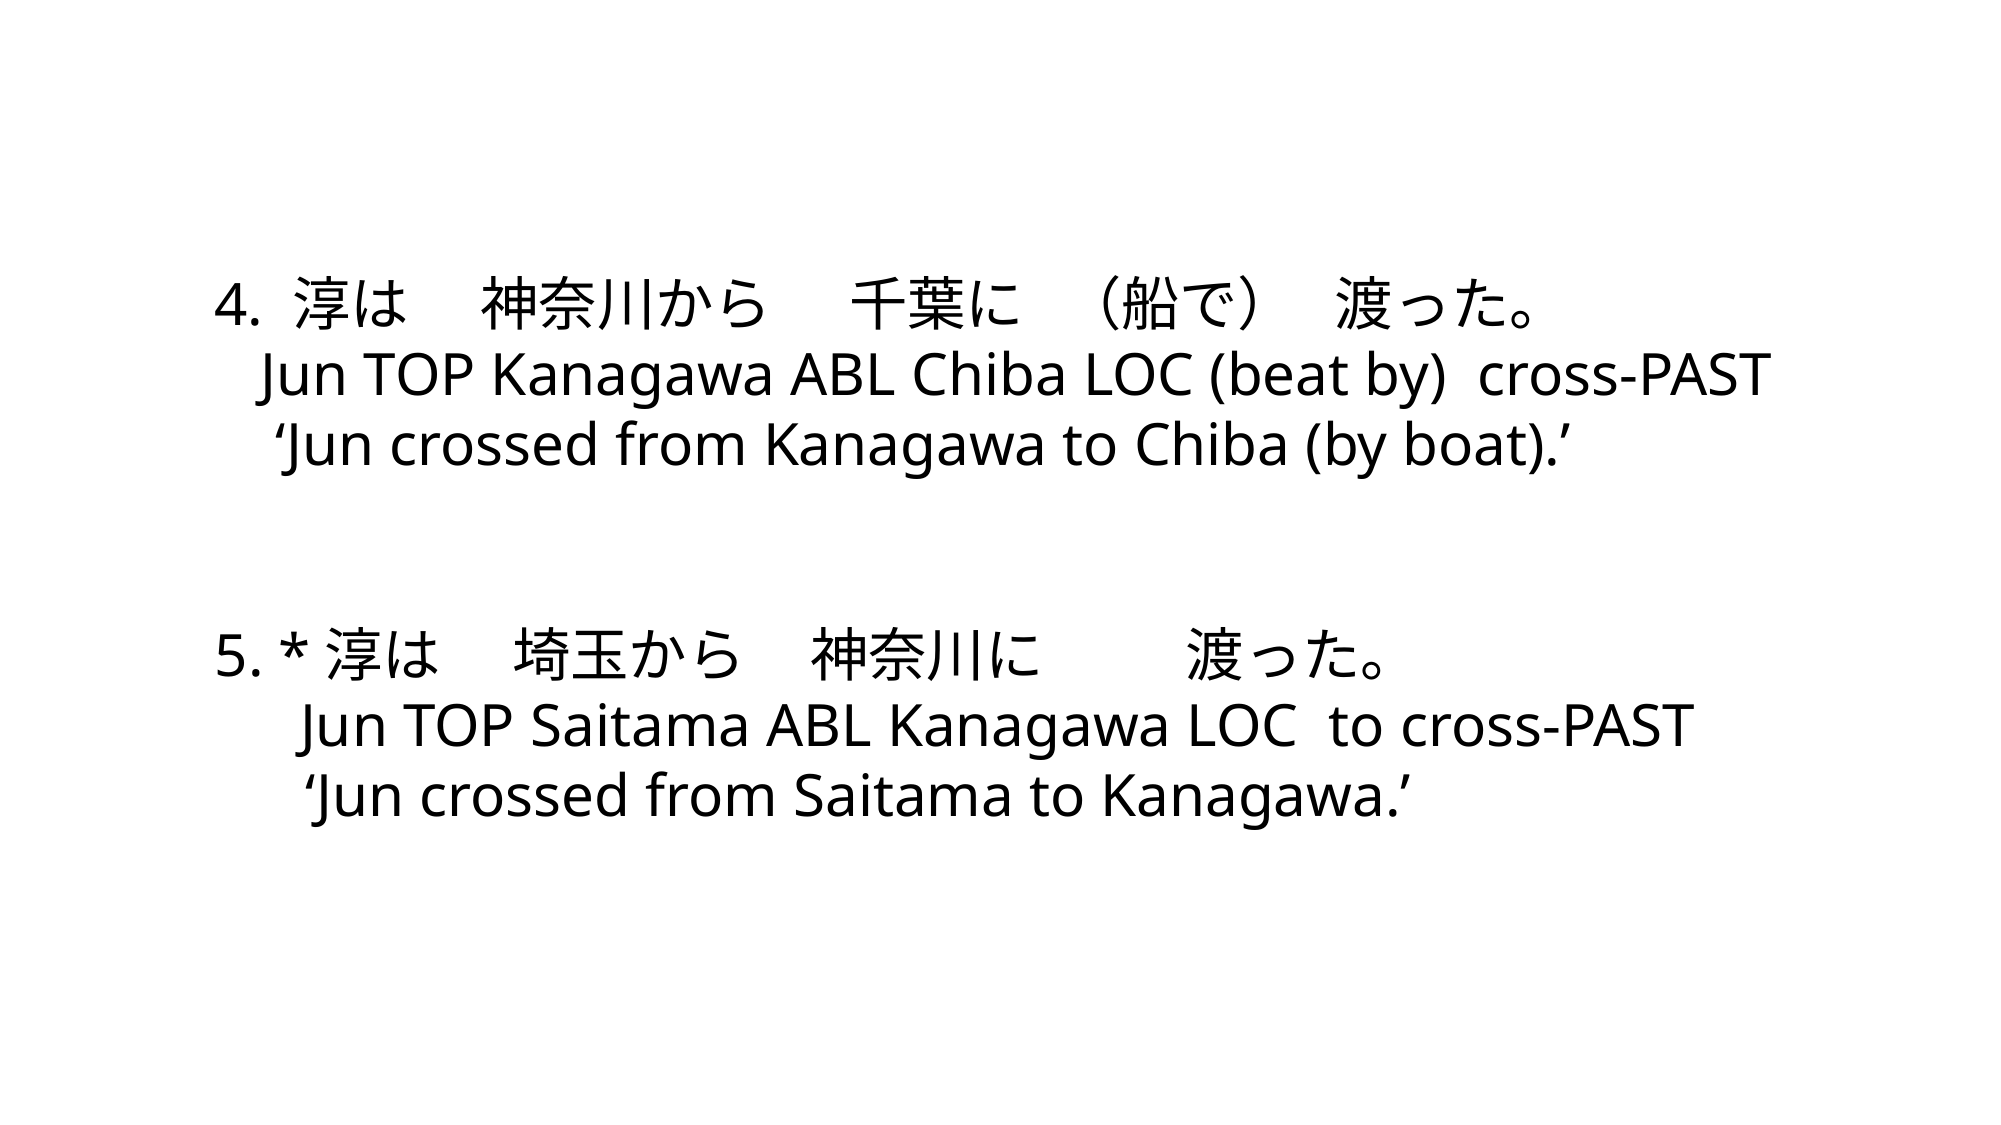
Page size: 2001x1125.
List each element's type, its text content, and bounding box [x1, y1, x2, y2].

text_box 4. 淳は 神奈川から 千葉に （船で） 渡った。 Jun TOP Kanagawa ABL Chiba LOC (beat by) cross-PAST ‘Jun crossed from Kanagawa to Chiba (by boat).’ [200, 259, 1800, 530]
text_box 5. *淳は 埼玉から 神奈川に 渡った。 Jun TOP Saitama ABL Kanagawa LOC to cross-PAST ‘Jun crossed from Saitama to Kanagawa.’ [199, 611, 1763, 881]
